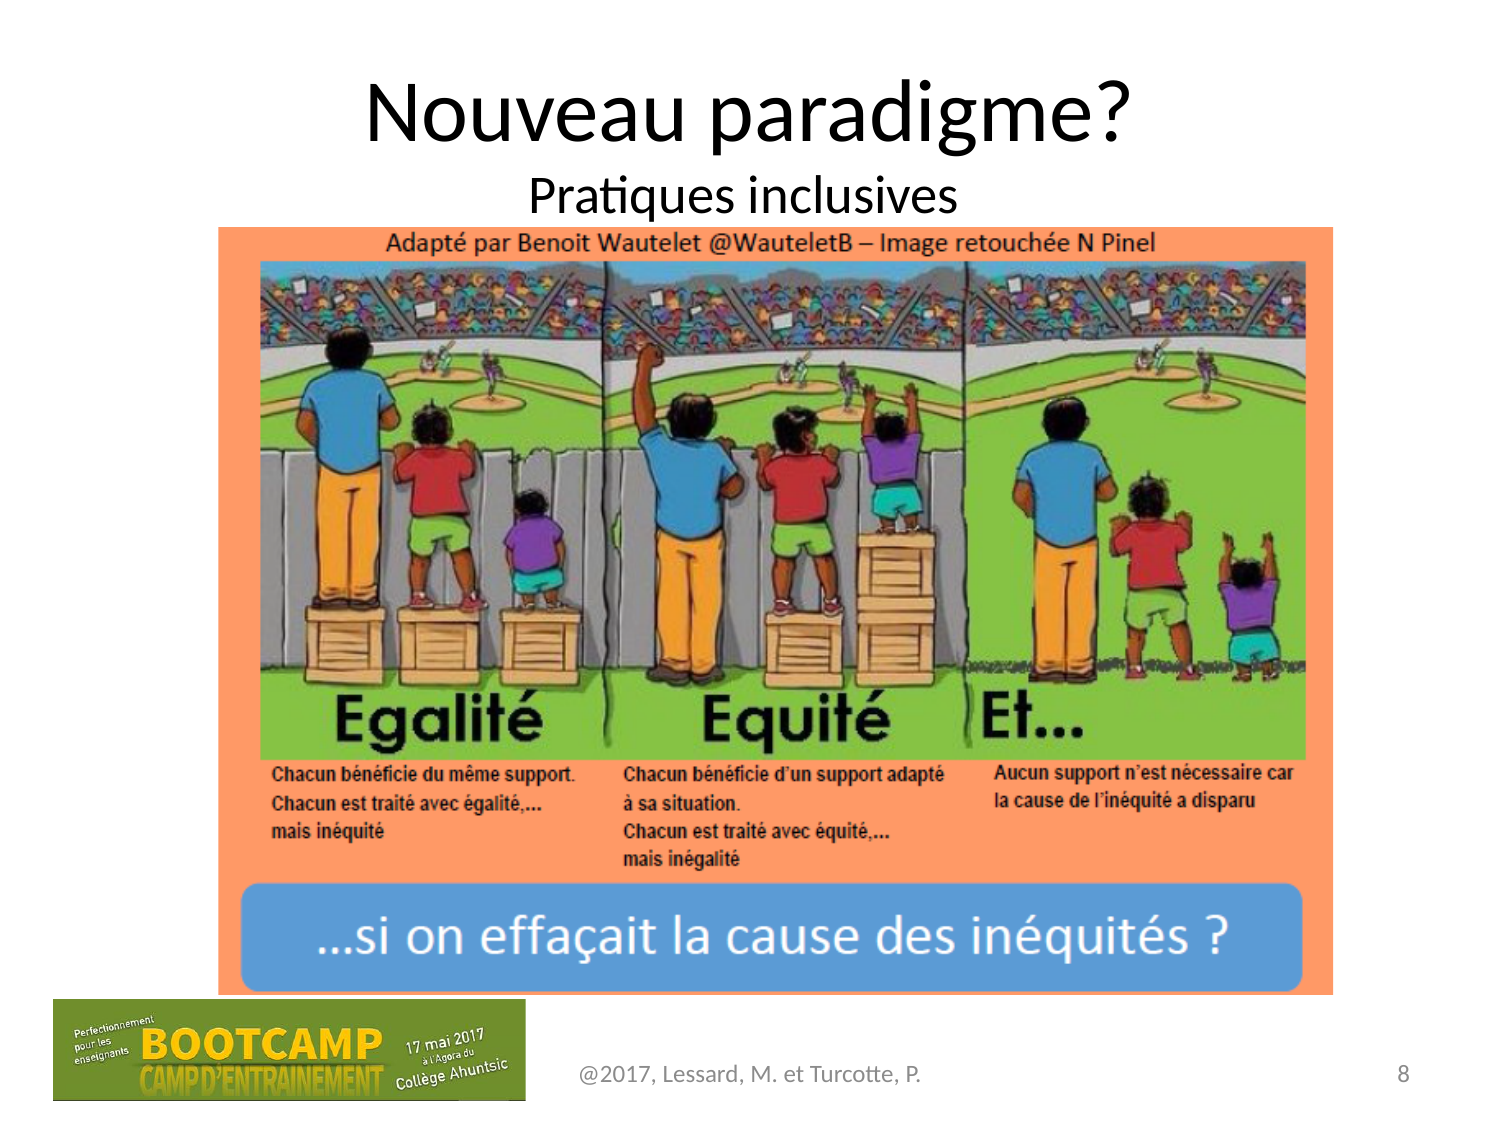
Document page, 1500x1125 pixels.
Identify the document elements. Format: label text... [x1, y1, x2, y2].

picture [52, 999, 526, 1101]
footer @2017, Lessard, M. et Turcotte, P. [529, 1042, 988, 1103]
title Nouveau paradigme? Pratiques inclusives [75, 45, 1425, 233]
picture [218, 226, 1334, 998]
slide_number 8 [1074, 1042, 1425, 1103]
